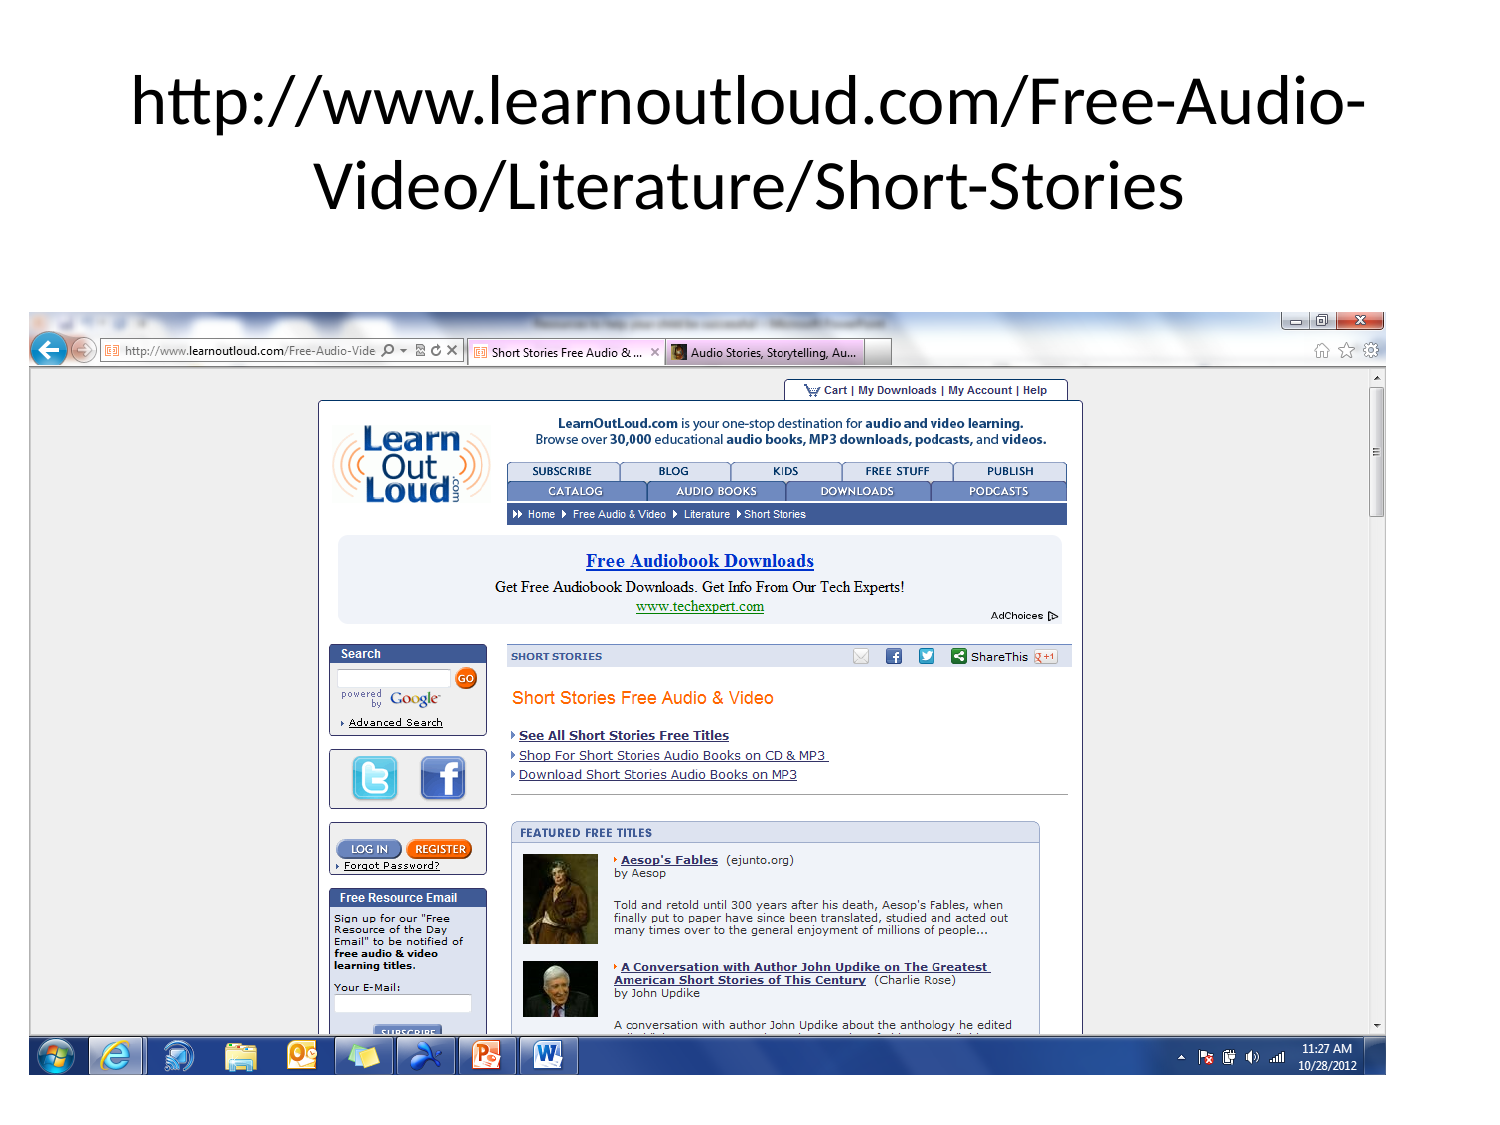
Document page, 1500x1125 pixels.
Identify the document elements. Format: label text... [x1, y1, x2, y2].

picture [28, 312, 1386, 1076]
title http://www.learnoutloud.com/Free-Audio-Video/Literature/Short-Stories [75, 45, 1425, 233]
